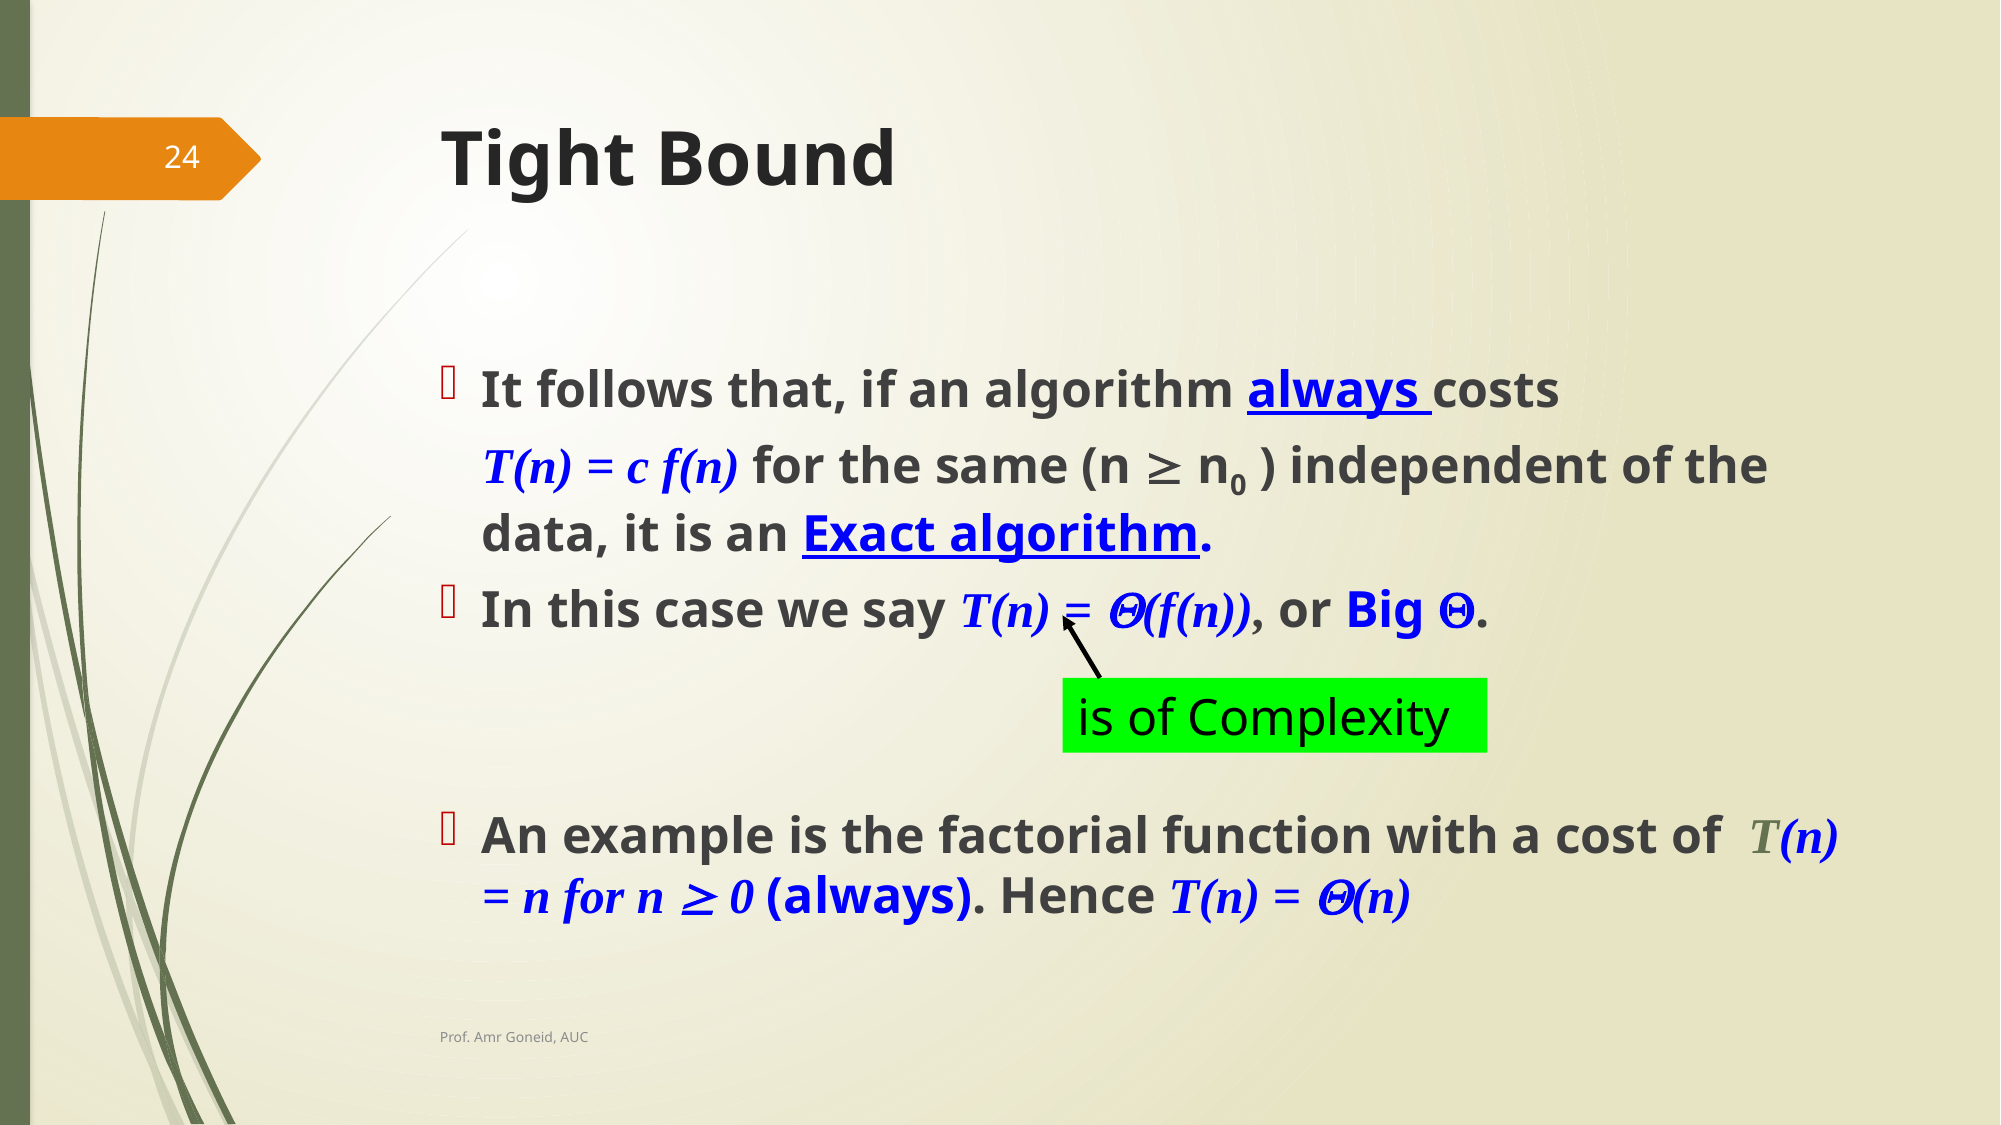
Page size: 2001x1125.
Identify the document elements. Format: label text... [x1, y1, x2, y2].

list It follows that, if an algorithm always costs T(n) = c f(n) for the same (n  n0 ) independent of the data, it is an Exact algorithm. In this case we say T(n) = (f(n)), or Big . An example is the factorial function with a cost of T(n) = n for n  0 (always). Hence T(n) = (n) [424, 350, 1888, 988]
slide_number 24 [87, 129, 216, 190]
footer Prof. Amr Goneid, AUC [424, 1006, 1675, 1067]
title Tight Bound [425, 102, 1888, 313]
text_box [1062, 615, 1101, 678]
text_box is of Complexity [1062, 677, 1488, 753]
